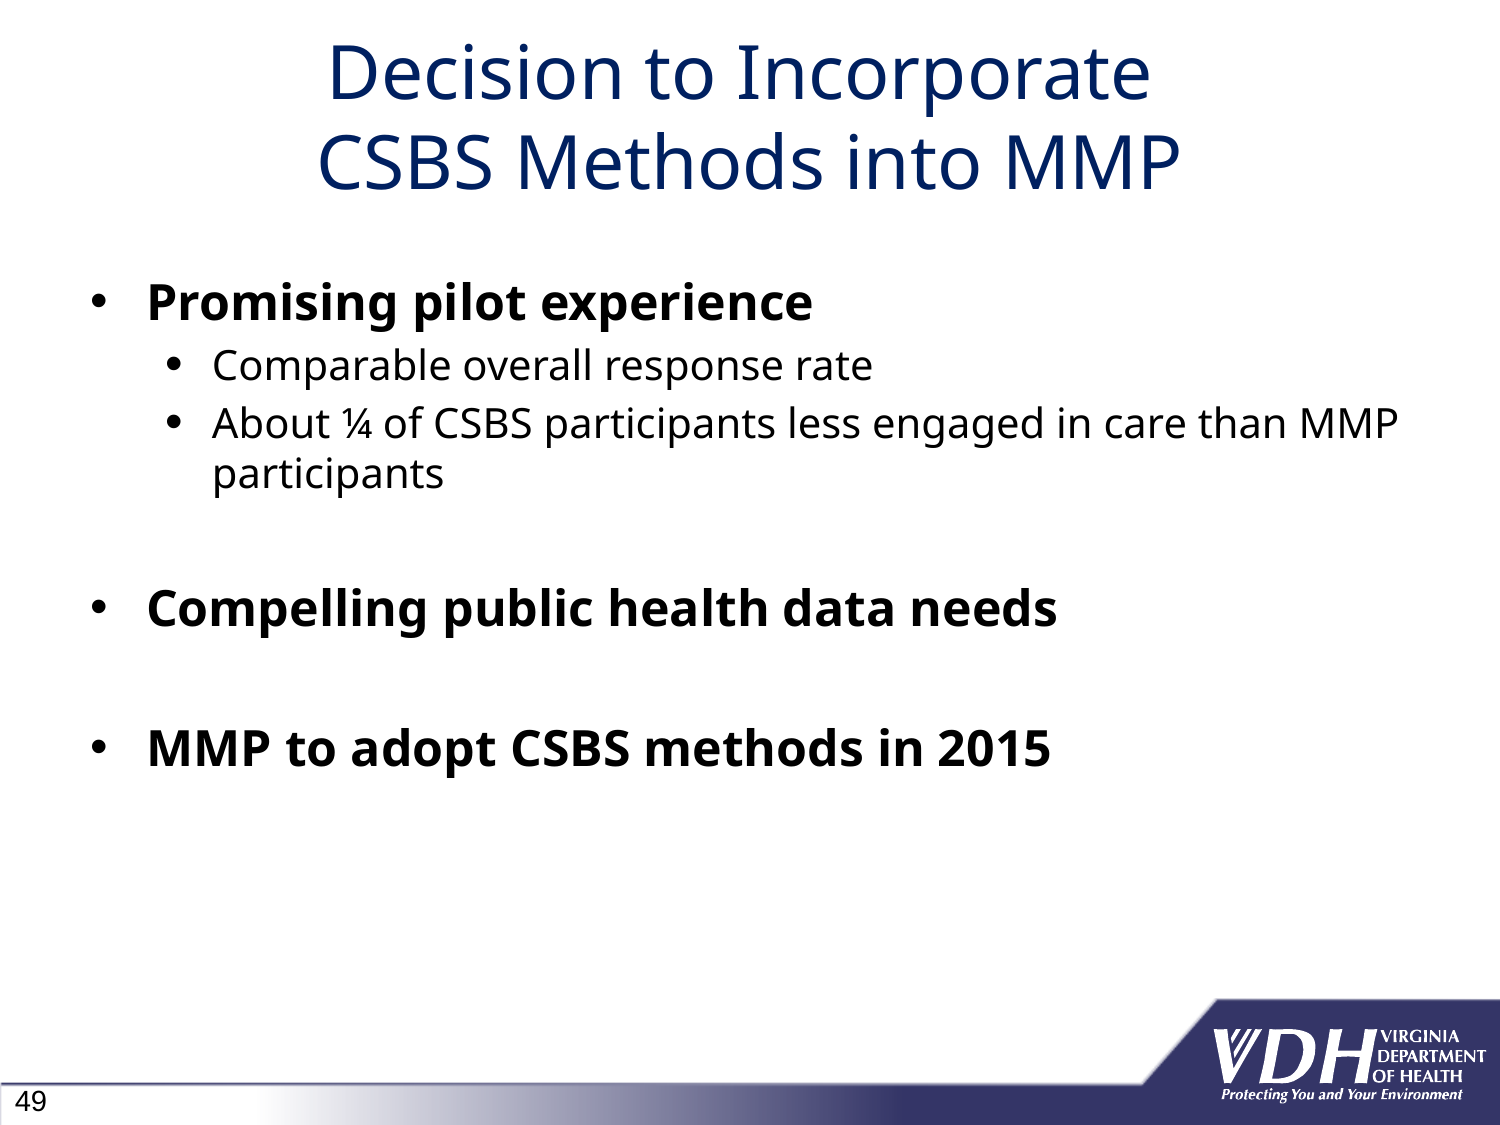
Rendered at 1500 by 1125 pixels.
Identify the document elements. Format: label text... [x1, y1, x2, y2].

title Decision to Incorporate CSBS Methods into MMP [74, 24, 1426, 213]
list Promising pilot experience Comparable overall response rate About ¼ of CSBS participants less engaged in care than MMP participants Compelling public health data needs MMP to adopt CSBS methods in 2015 [74, 262, 1426, 951]
